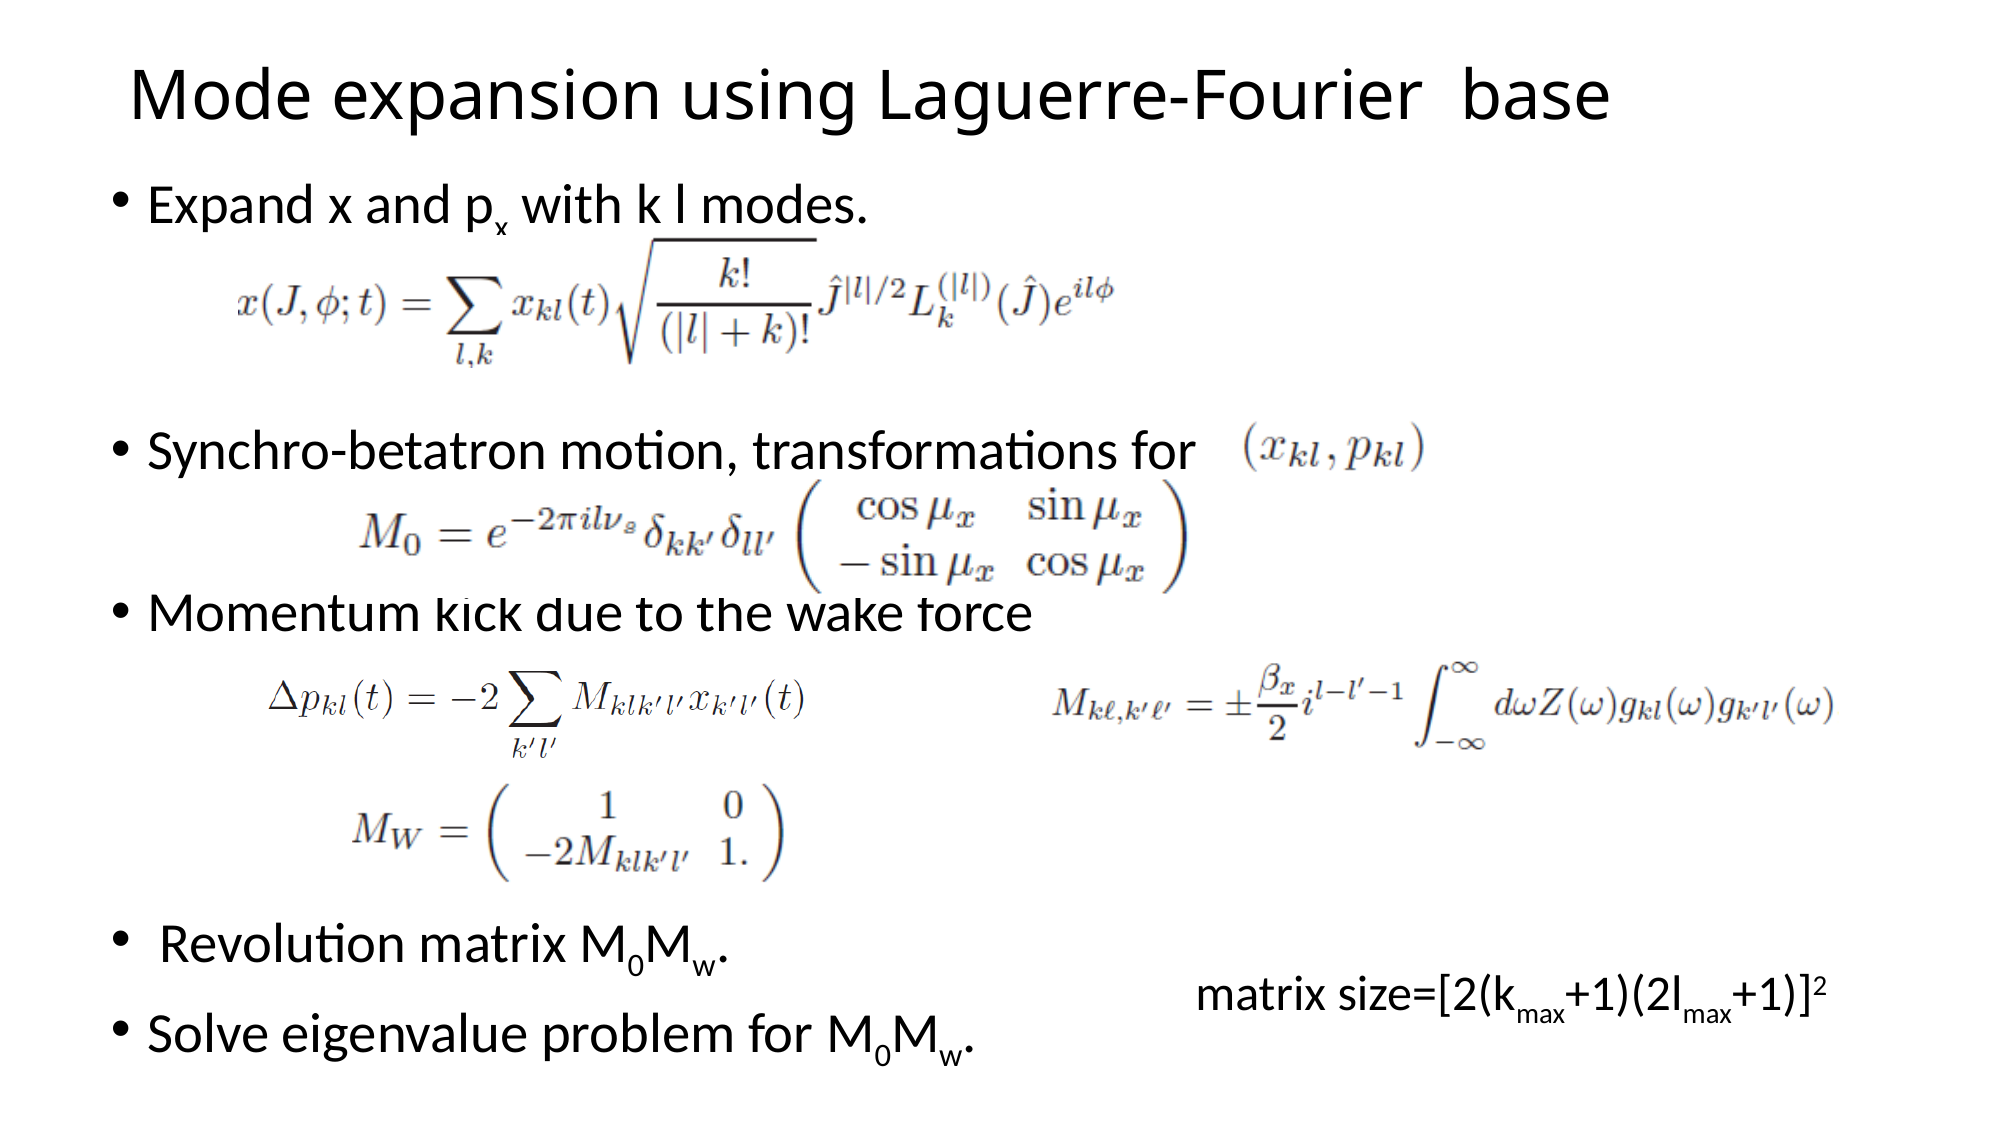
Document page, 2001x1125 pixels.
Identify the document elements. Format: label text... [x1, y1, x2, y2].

picture [1231, 413, 1436, 479]
picture [1051, 648, 1839, 760]
picture [261, 658, 806, 759]
title Mode expansion using Laguerre-Fourier base [113, 33, 1839, 162]
picture [238, 235, 1118, 368]
text_box matrix size=[2(kmax+1)(2lmax+1)]2 [1180, 953, 1901, 1037]
picture [352, 478, 1193, 598]
picture [352, 762, 789, 889]
text_box Expand x and px with k l modes. Synchro-betatron motion, transformations for . Momentum kick due to the wake force Revolution matrix M0Mw. Solve eigenvalue problem for M0Mw. [95, 161, 1949, 1083]
